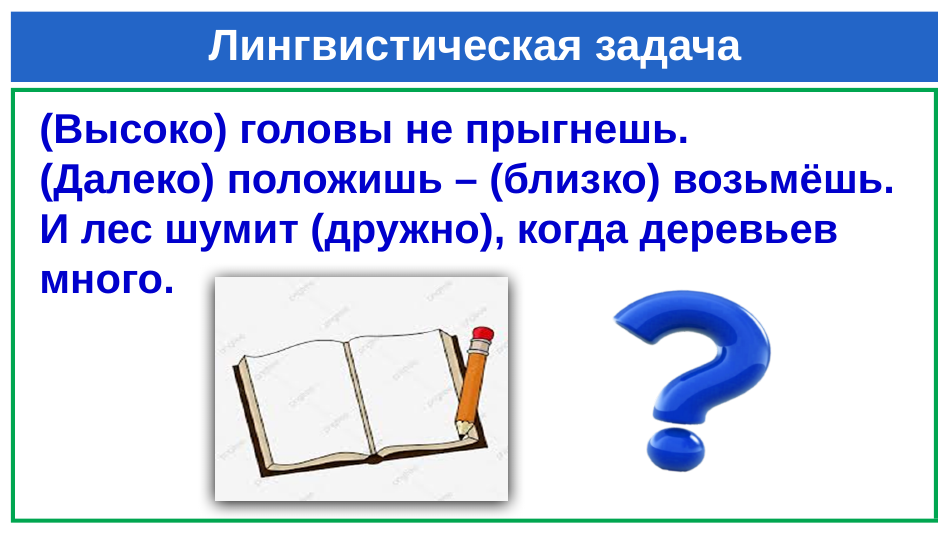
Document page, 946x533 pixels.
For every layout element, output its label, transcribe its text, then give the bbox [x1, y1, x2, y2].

picture [555, 255, 811, 511]
title Лингвистическая задача [49, 16, 897, 69]
list (Высоко) головы не прыгнешь. (Далеко) положишь – (близко) возьмёшь. И лес шумит (дружно), когда деревьев много. [39, 102, 919, 355]
picture [214, 277, 509, 501]
